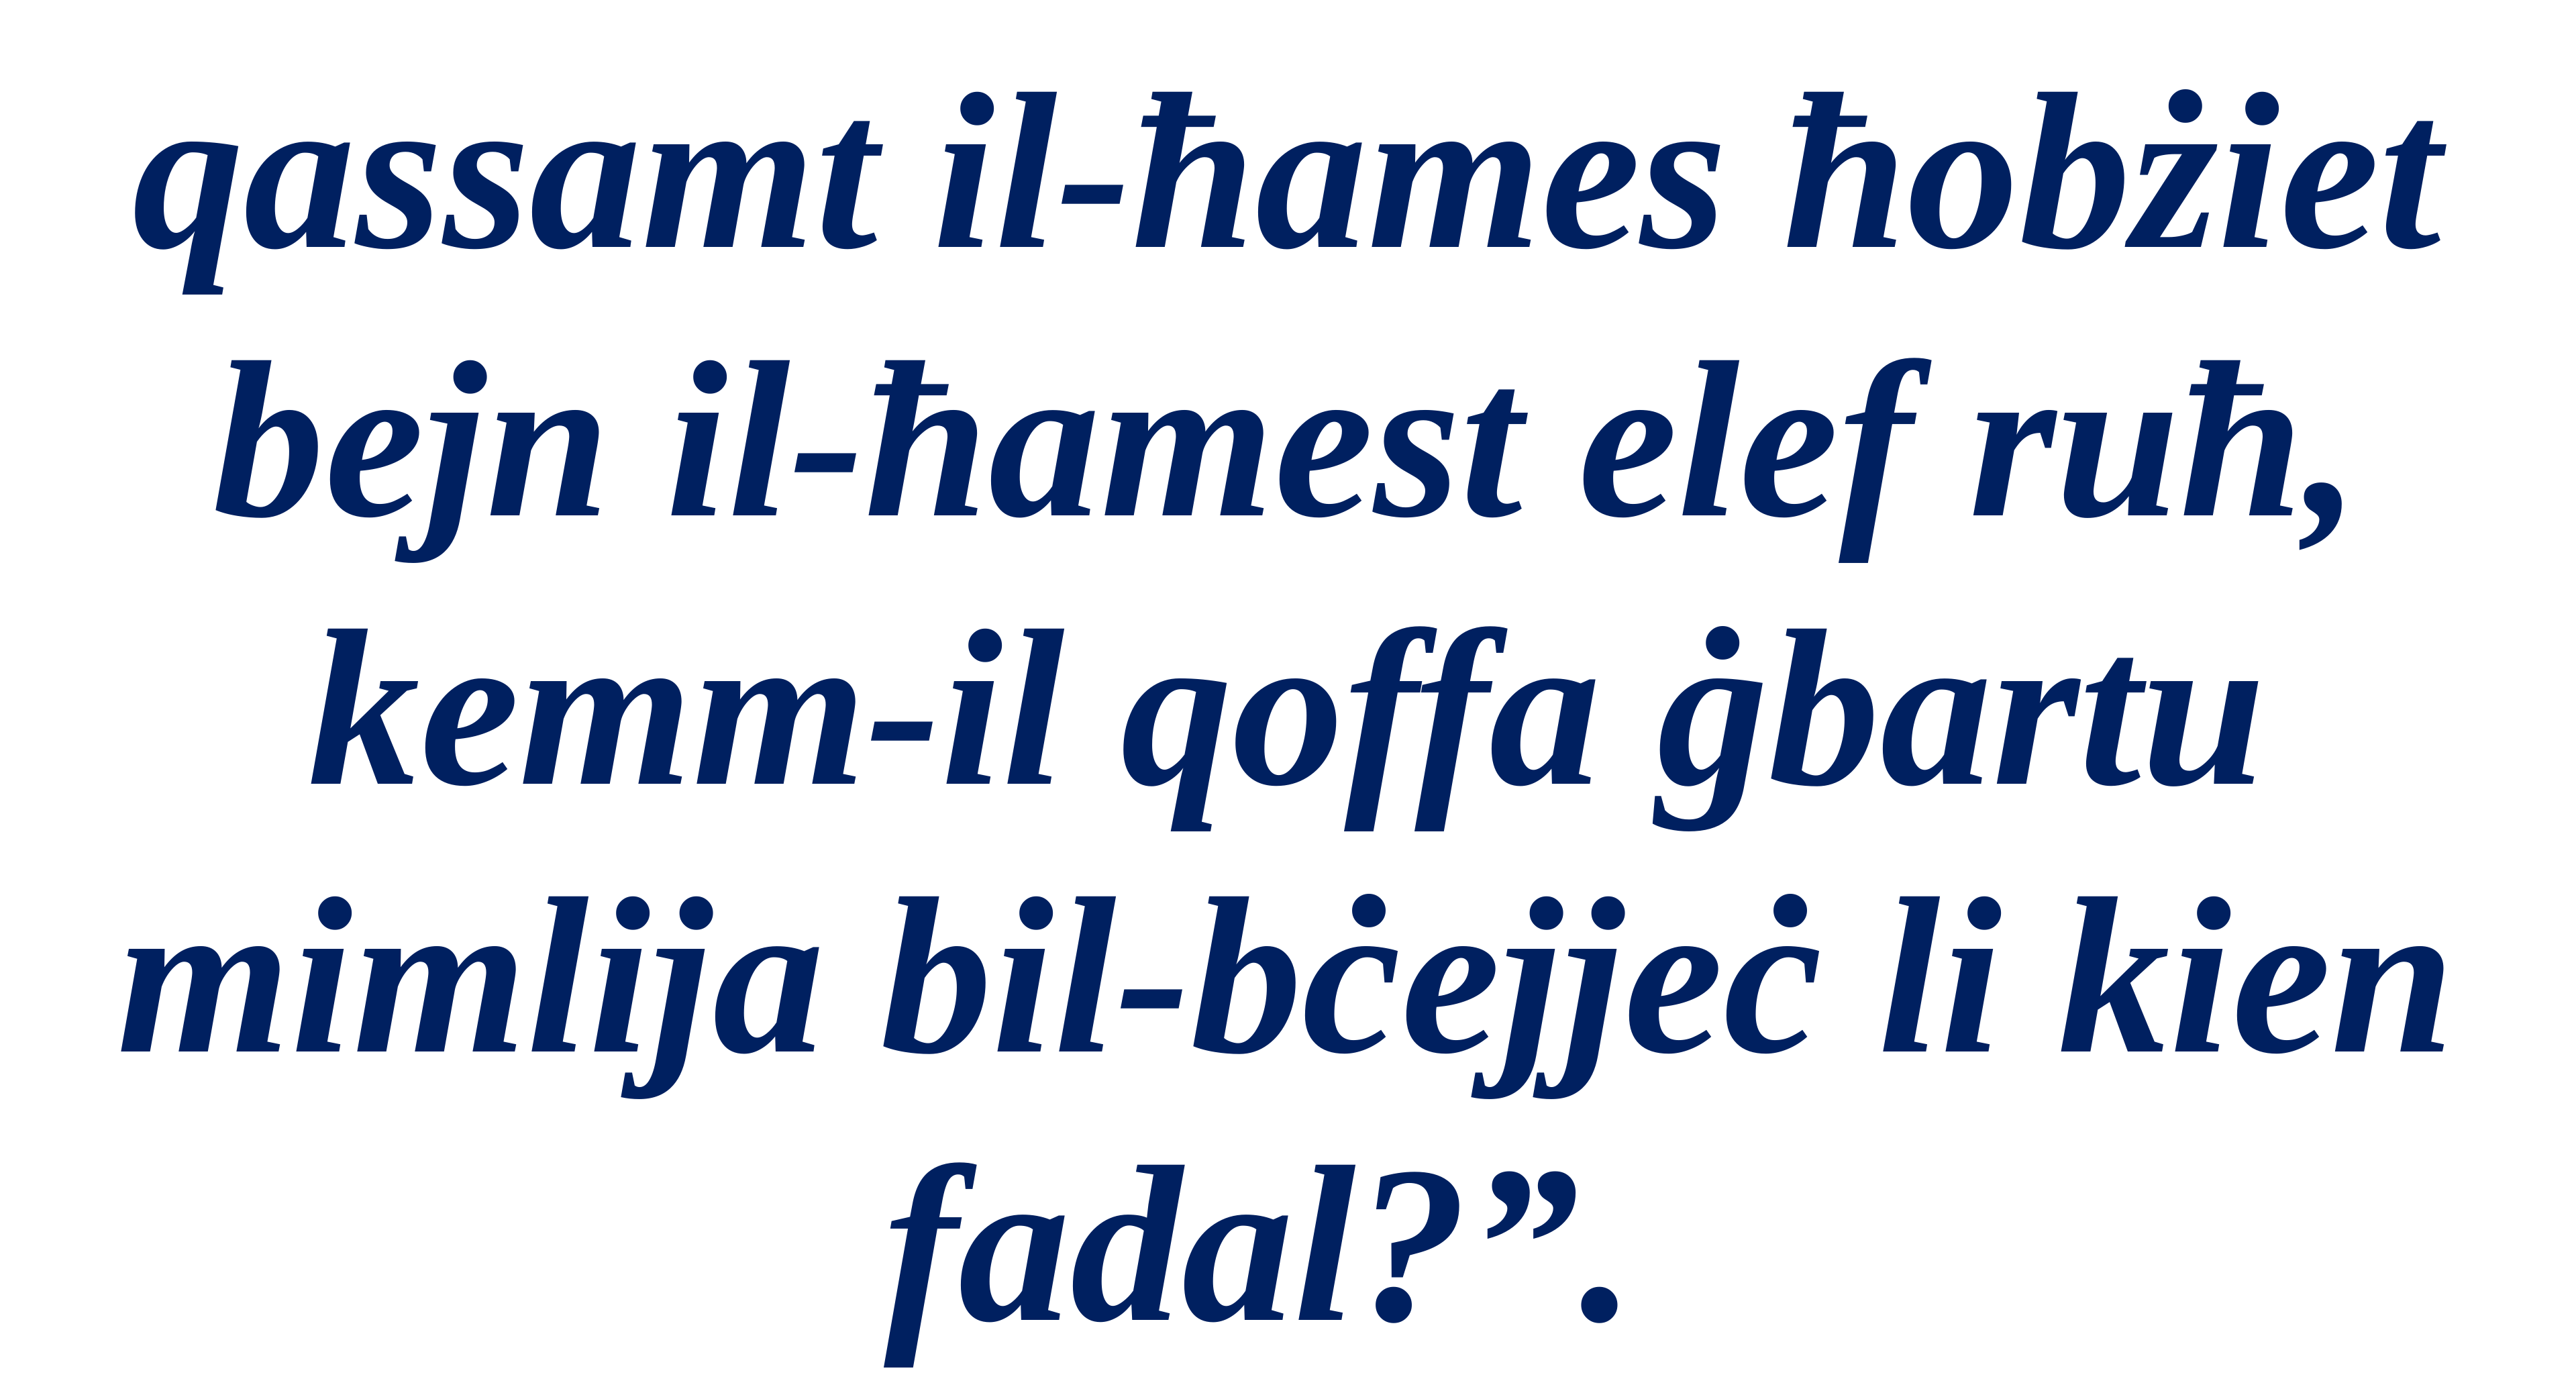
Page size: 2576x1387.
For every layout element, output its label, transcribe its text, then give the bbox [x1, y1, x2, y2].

text_box qassamt il-ħames ħobżiet bejn il-ħamest elef ruħ, kemm-il qoffa ġbartu mimlija bil-bċejjeċ li kien fadal?”. [51, 18, 2524, 1370]
